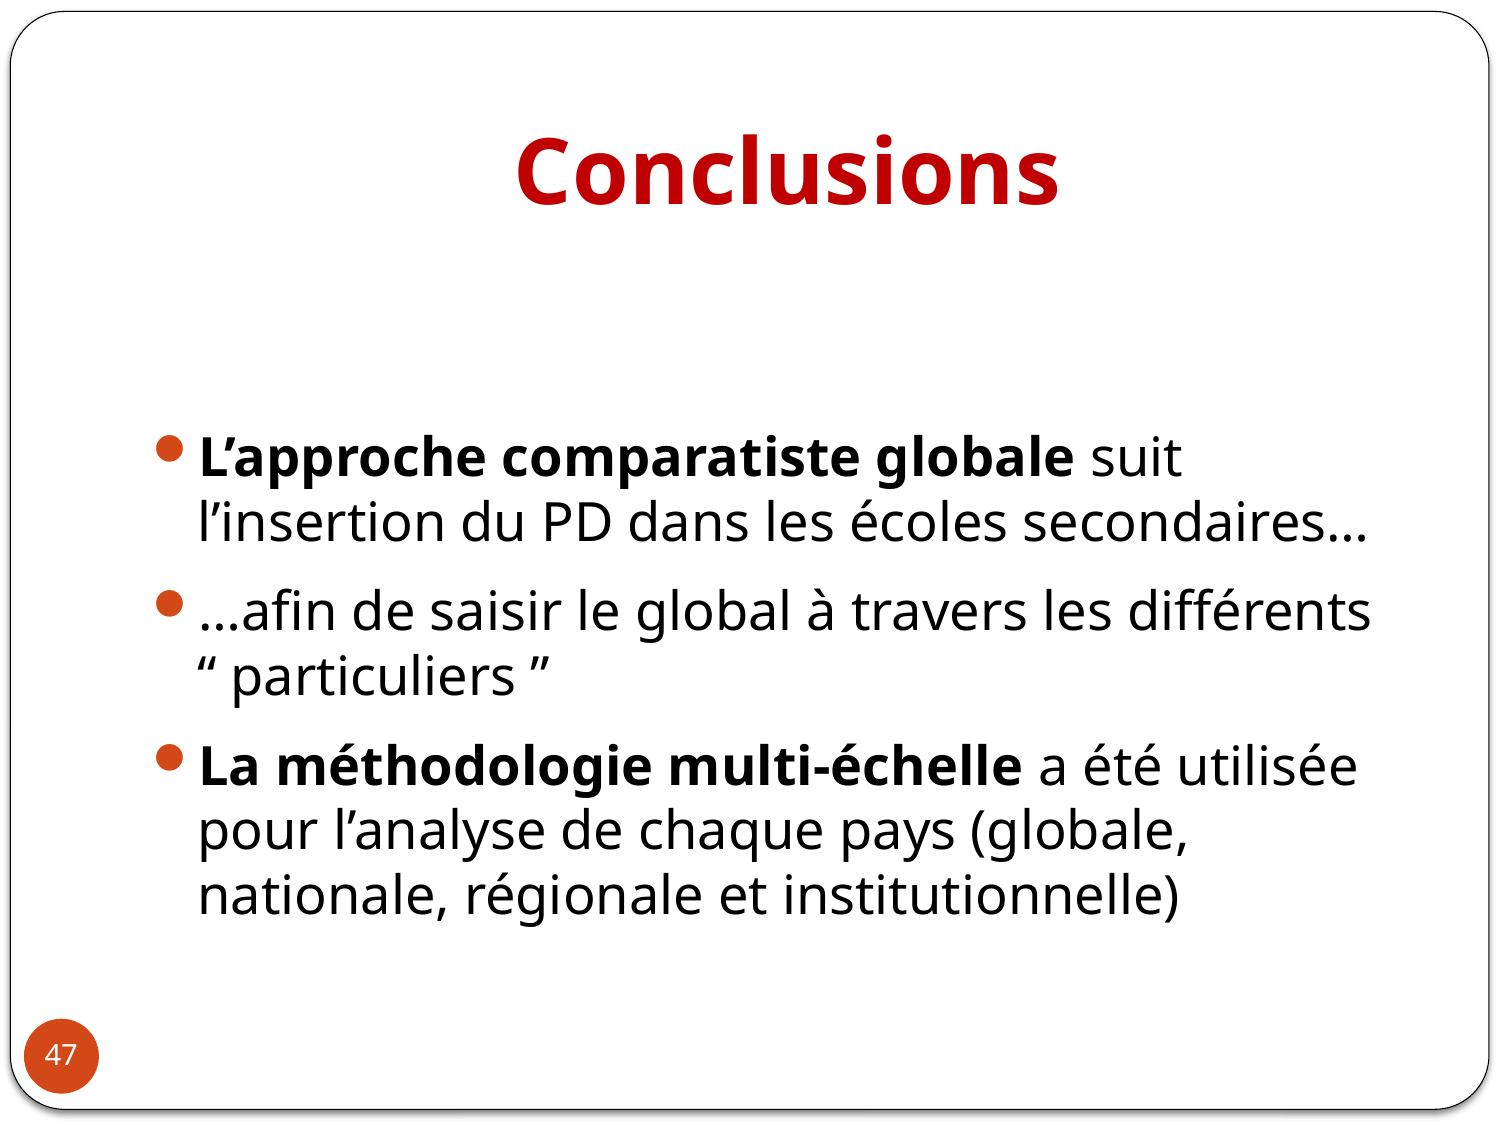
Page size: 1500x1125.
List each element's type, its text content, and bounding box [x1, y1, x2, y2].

list L’approche comparatiste globale suit l’insertion du PD dans les écoles secondaires… …afin de saisir le global à travers les différents “ particuliers ” La méthodologie multi-échelle a été utilisée pour l’analyse de chaque pays (globale, nationale, régionale et institutionnelle) [137, 337, 1413, 988]
slide_number 47 [23, 1018, 99, 1094]
title Conclusions [149, 49, 1426, 238]
